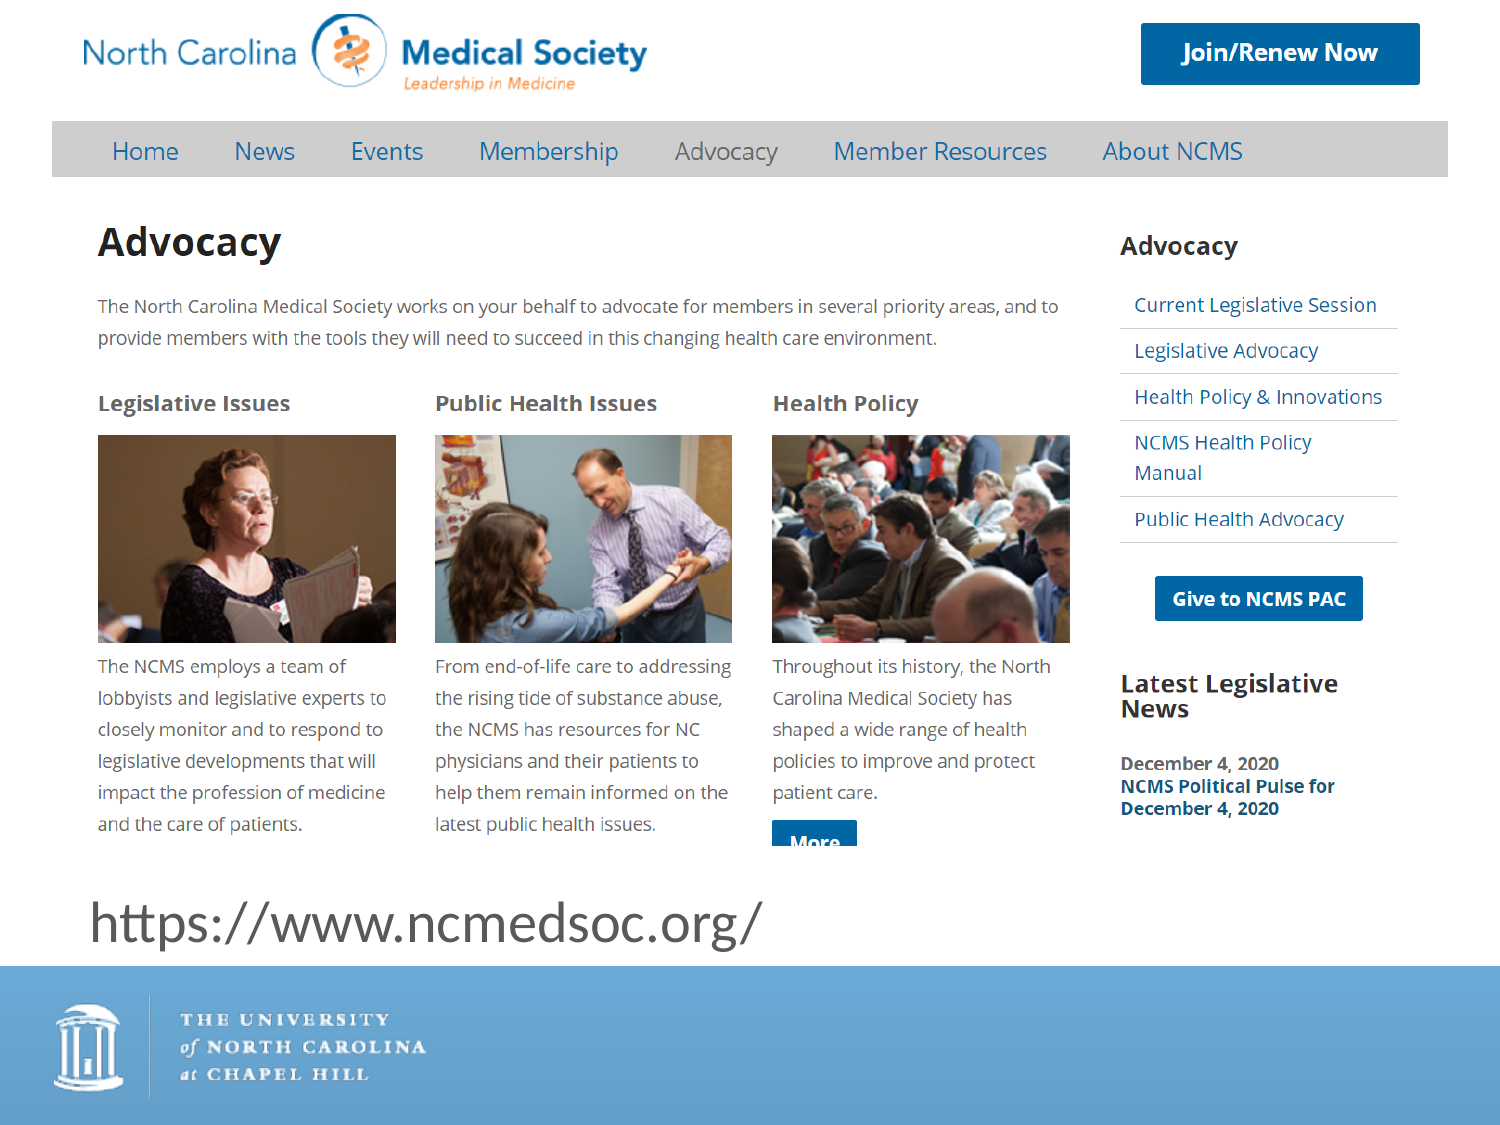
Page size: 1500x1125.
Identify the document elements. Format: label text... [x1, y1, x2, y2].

picture [51, 14, 1449, 847]
picture [54, 995, 426, 1098]
list https://www.ncmedsoc.org/ [75, 876, 1425, 962]
